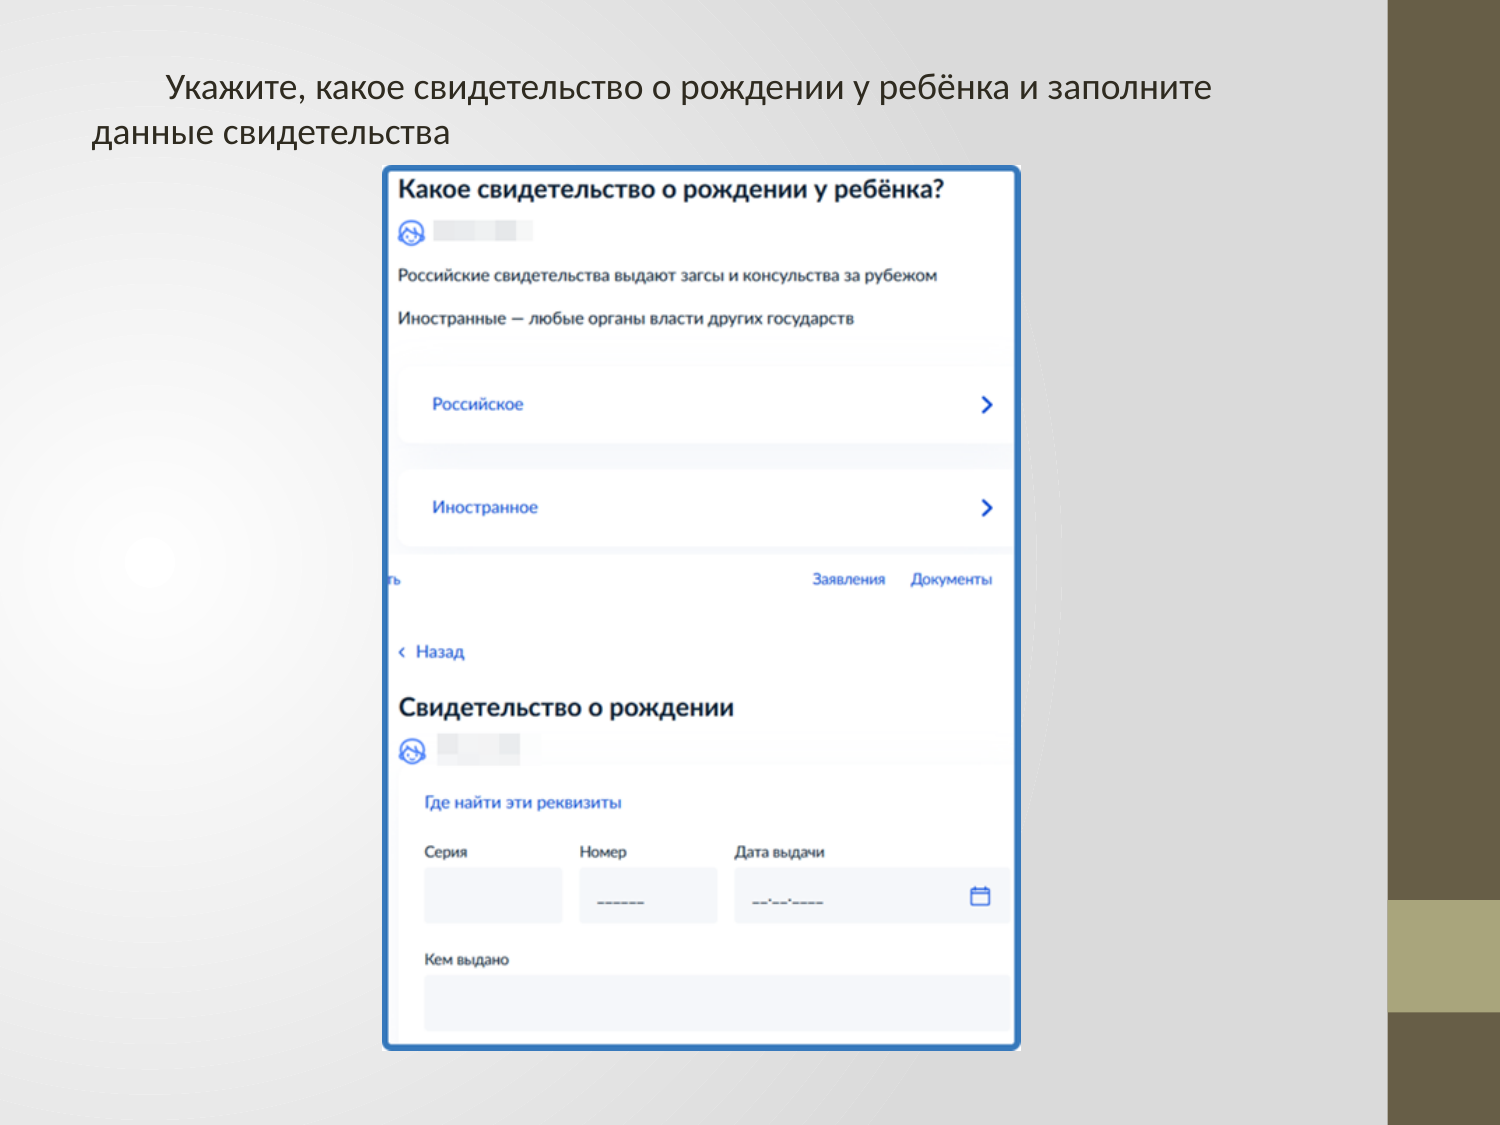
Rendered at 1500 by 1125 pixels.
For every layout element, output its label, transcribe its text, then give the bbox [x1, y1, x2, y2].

text_box Укажите, какое свидетельство о рождении у ребёнка и заполните данные свидетельства [76, 55, 1327, 160]
picture [382, 164, 1022, 1051]
